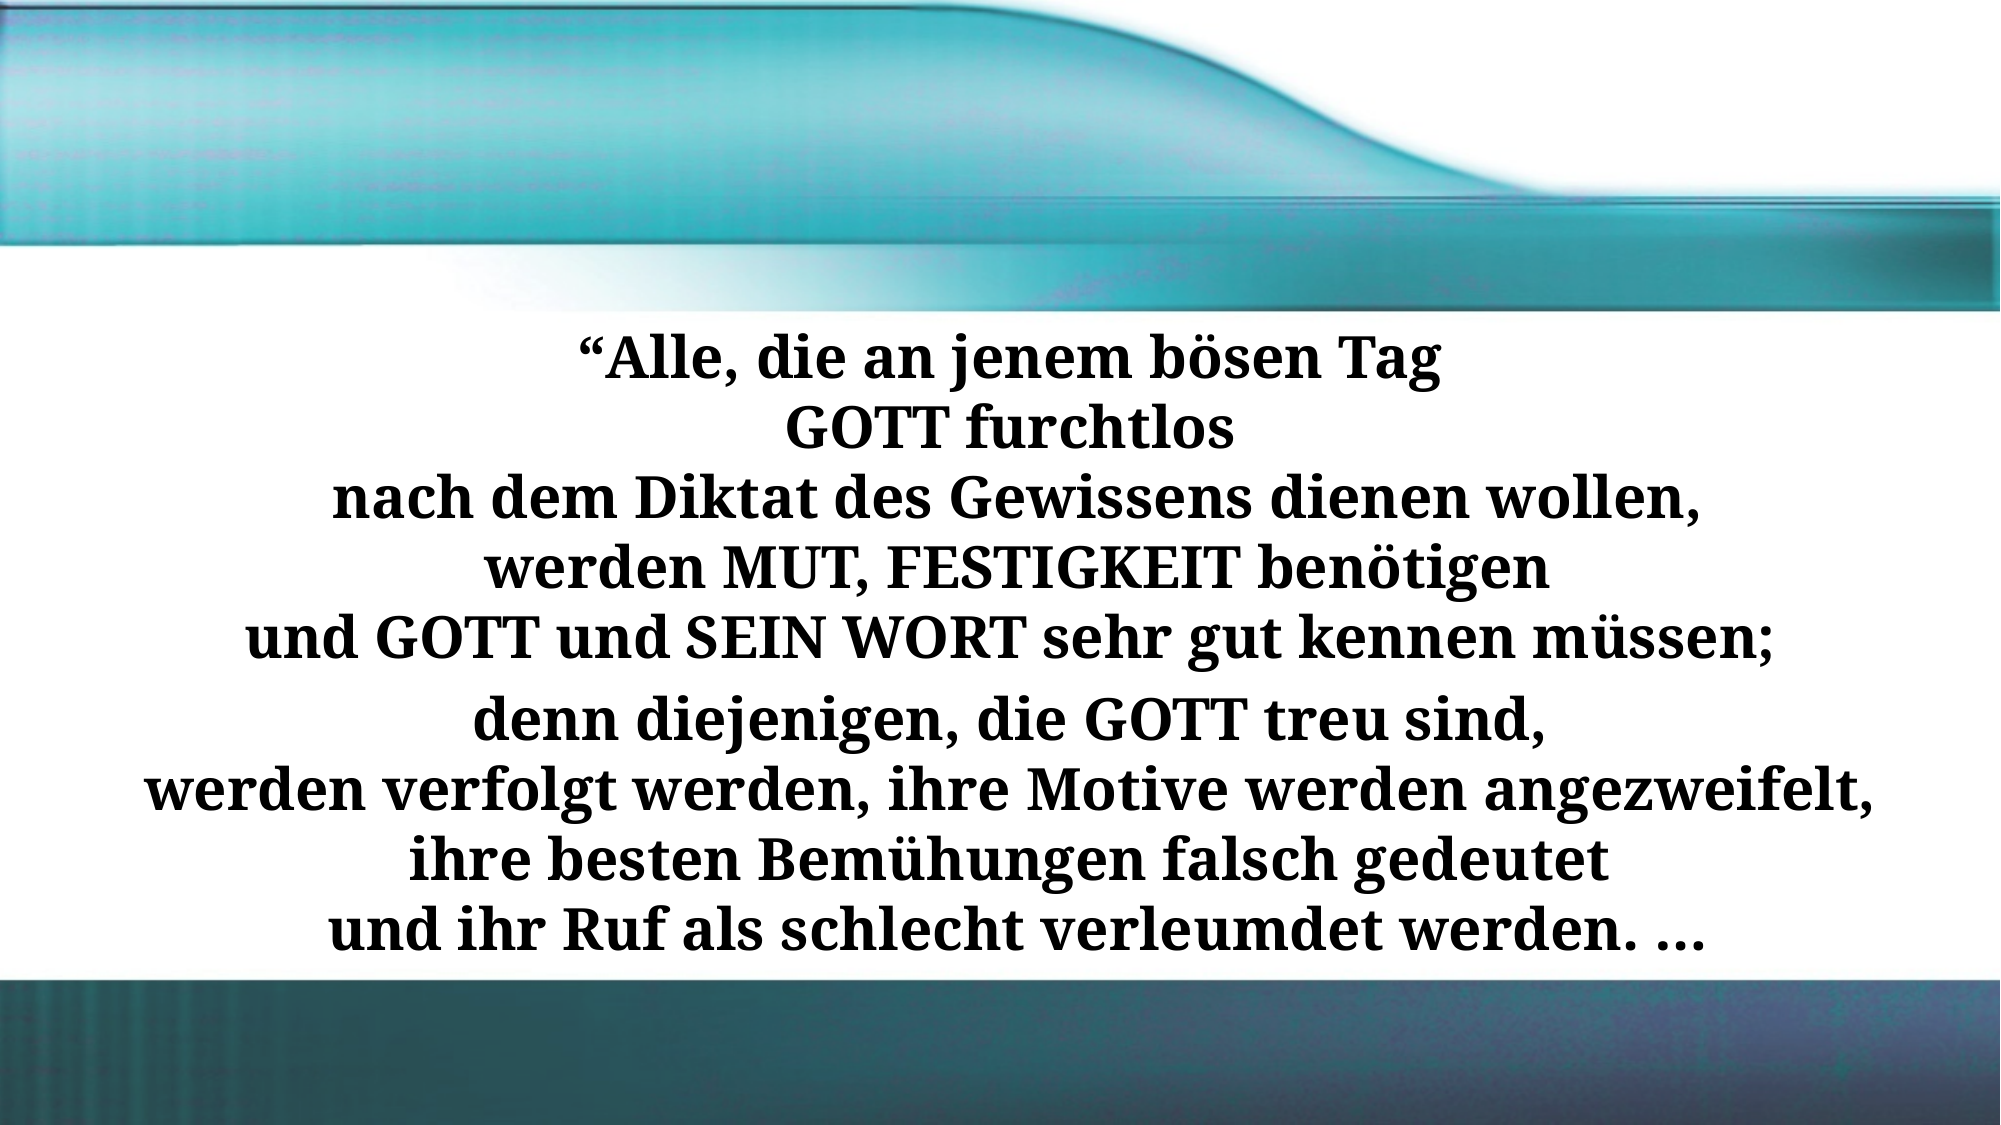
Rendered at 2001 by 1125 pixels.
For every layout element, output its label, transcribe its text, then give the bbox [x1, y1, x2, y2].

text_box Als 10 politische Reiche aus Rom hervorgingen (die Stämme, die in das Reich einfielen), würde ein anderes Reich erscheinen und 3 der 10 Reiche stürzen (Daniel 7,23-25). [0, 0, 2000, 1125]
text_box “Alle, die an jenem bösen Tag GOTT furchtlos nach dem Diktat des Gewissens dienen wollen, werden MUT, FESTIGKEIT benötigen und GOTT und SEIN WORT sehr gut kennen müssen; denn diejenigen, die GOTT treu sind, werden verfolgt werden, ihre Motive werden angezweifelt, ihre besten Bemühungen falsch gedeutet und ihr Ruf als schlecht verleumdet werden. … [93, 312, 1943, 970]
